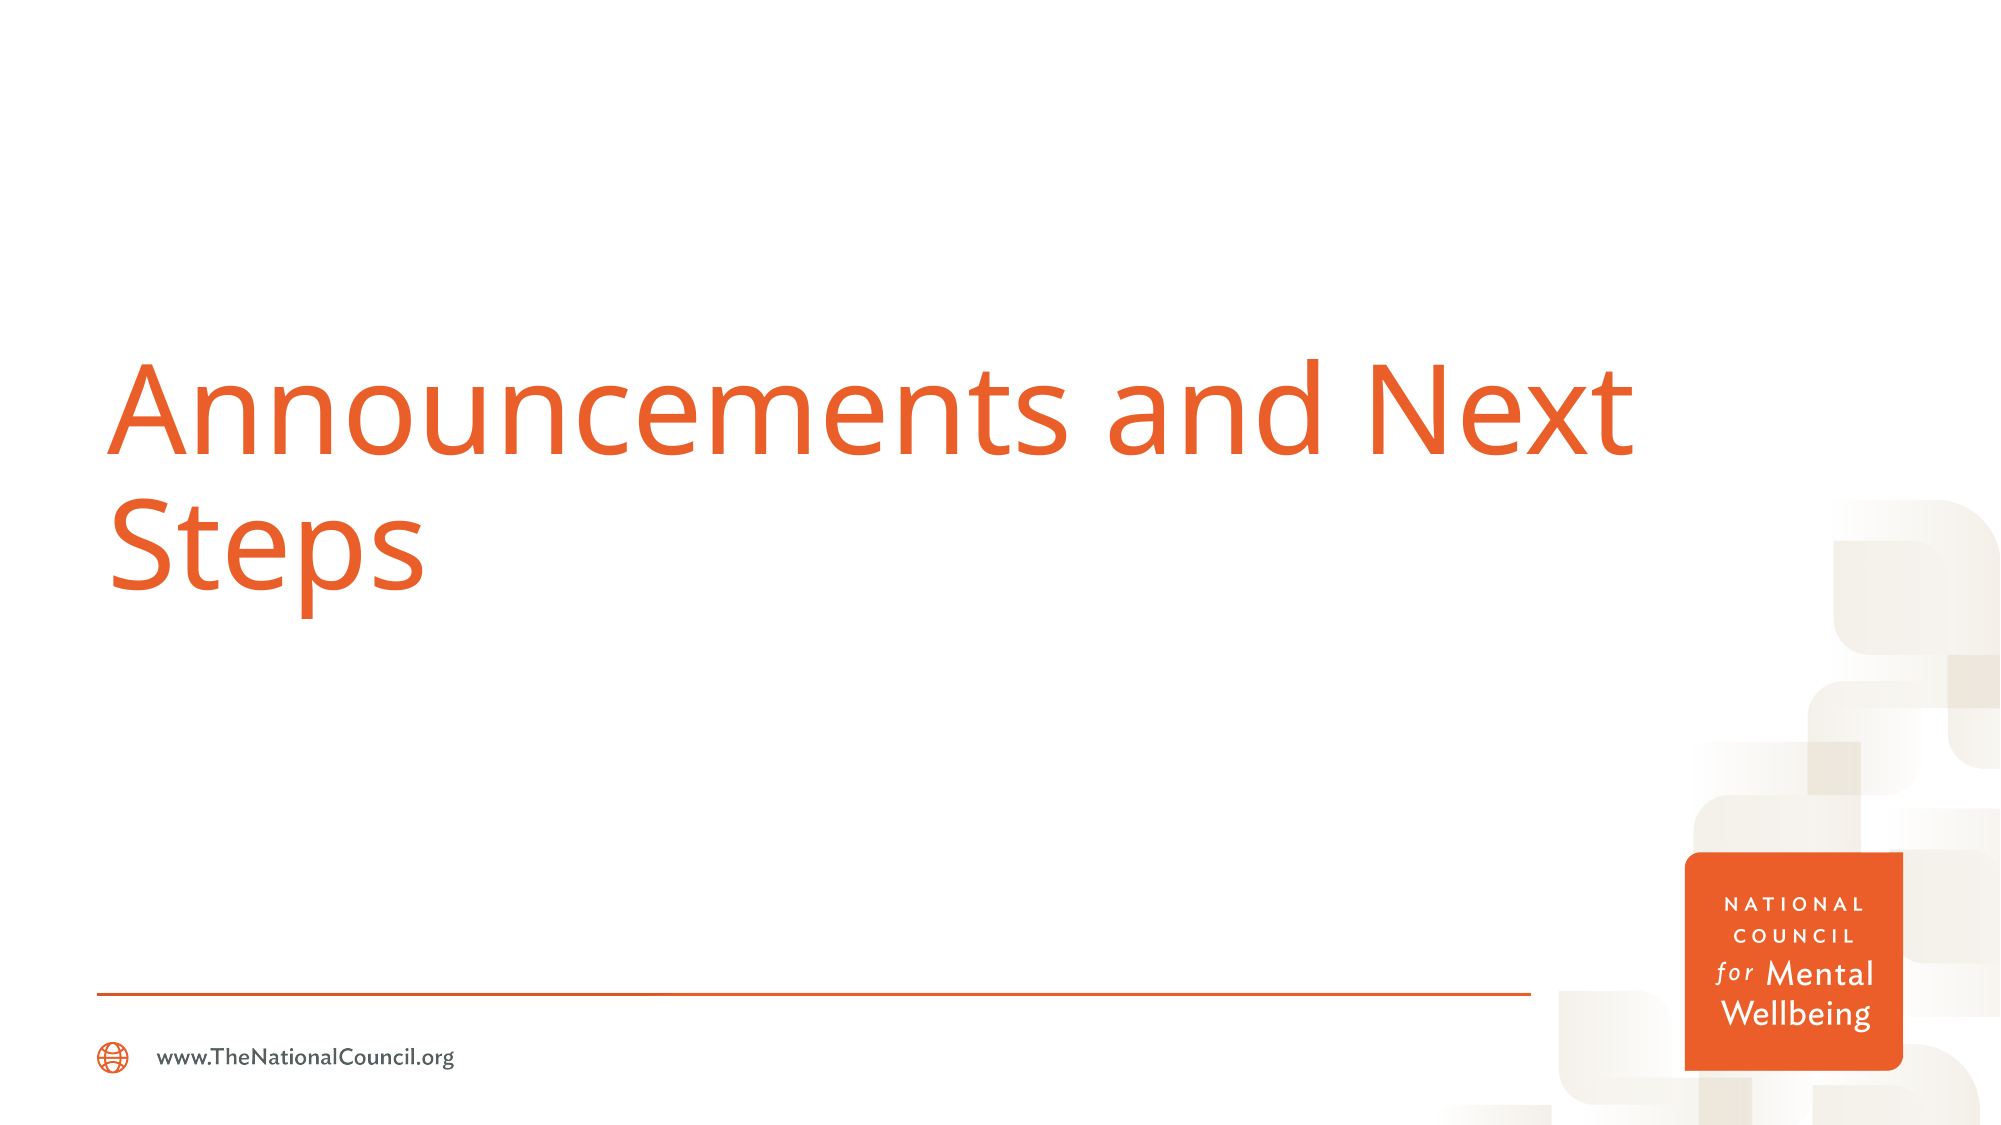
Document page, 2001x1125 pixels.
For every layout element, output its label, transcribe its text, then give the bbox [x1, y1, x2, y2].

picture [0, 0, 2000, 1125]
title Announcements and Next Steps [92, 372, 1908, 591]
